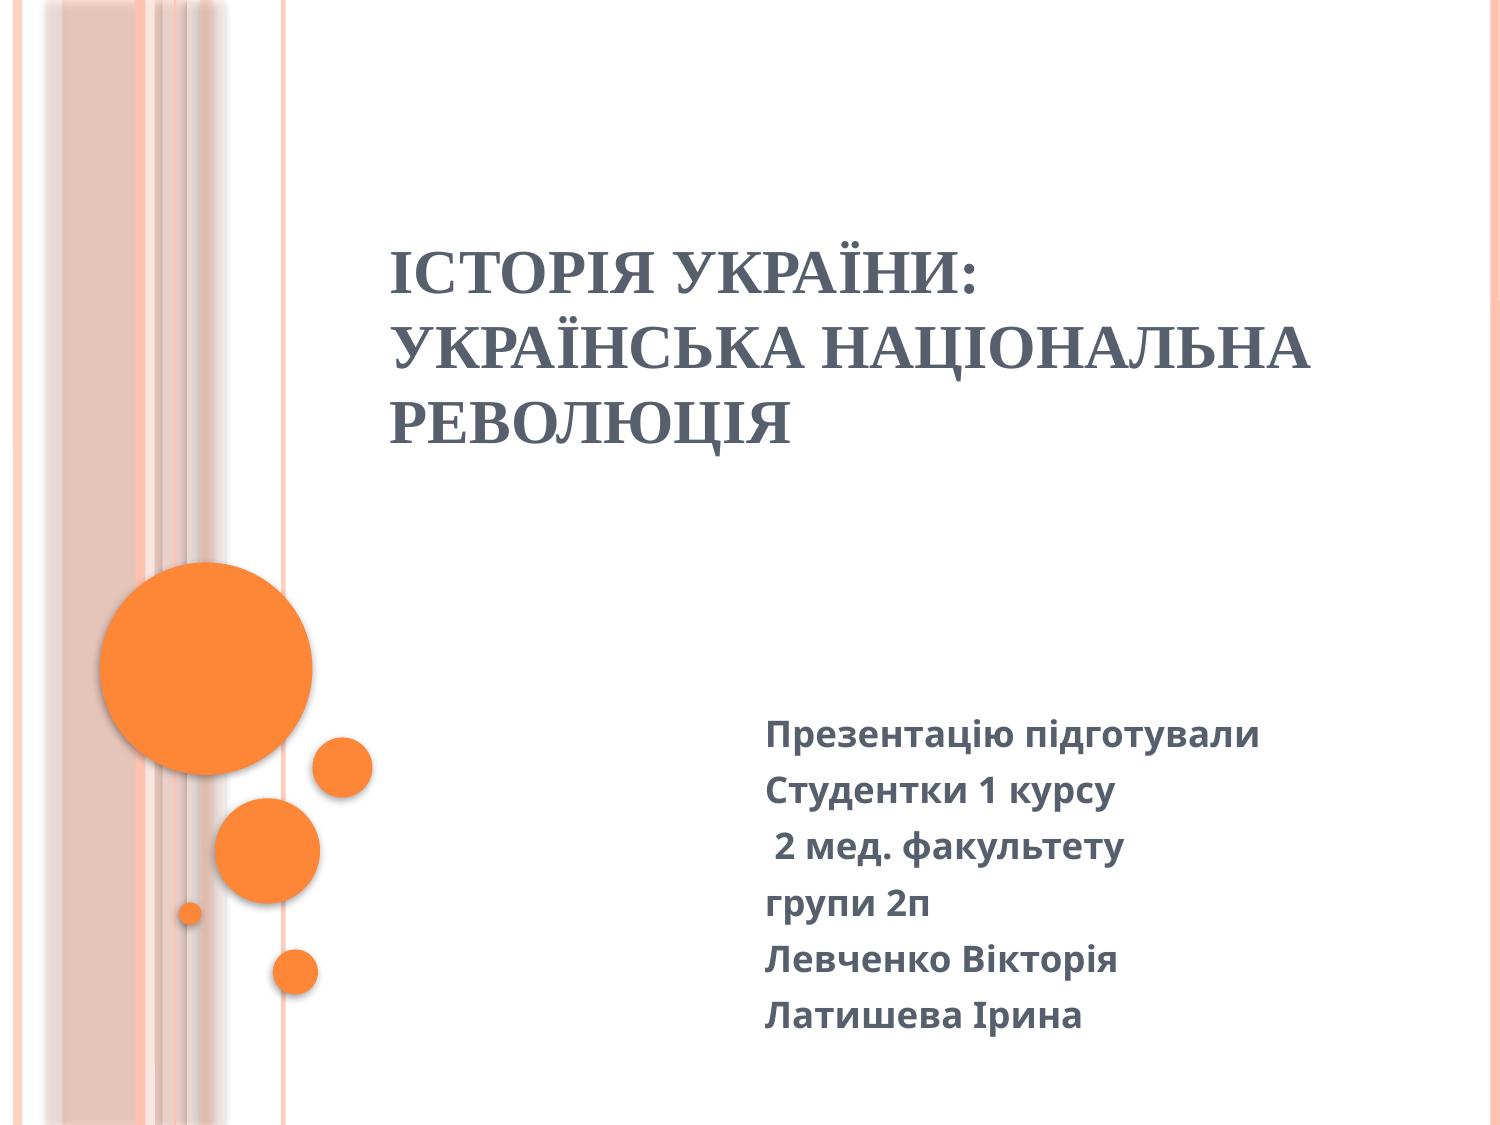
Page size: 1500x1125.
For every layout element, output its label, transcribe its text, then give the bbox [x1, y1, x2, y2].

subtitle Презентацію підготували Студентки 1 курсу 2 мед. факультету групи 2п Левченко Вікторія Латишева Ірина [750, 703, 1418, 1046]
title Історія України: Українська національна революція [375, 152, 1388, 464]
